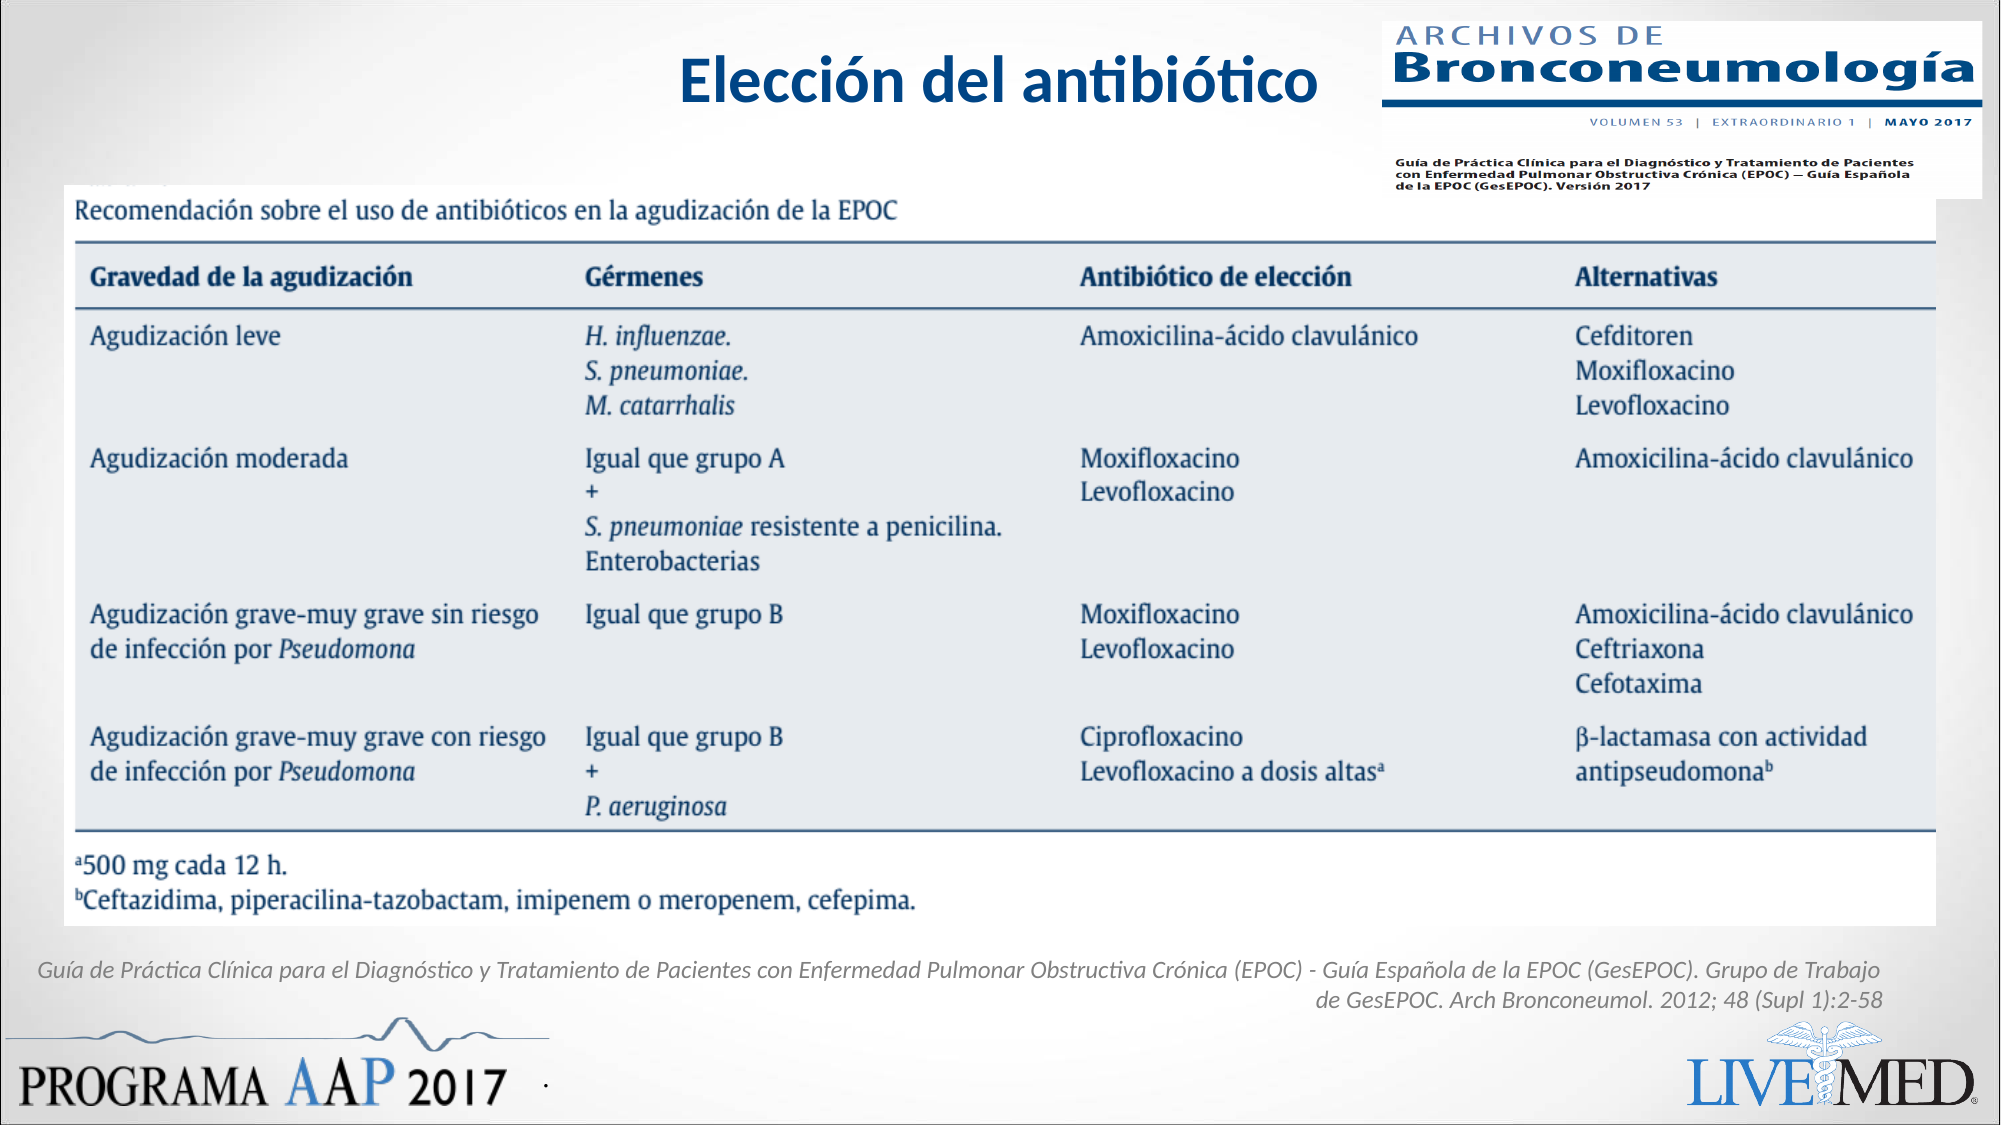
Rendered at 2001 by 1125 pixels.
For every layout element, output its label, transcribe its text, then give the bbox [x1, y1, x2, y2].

title Elección del antibiótico [99, 26, 1376, 126]
text_box . [527, 1051, 1831, 1102]
picture [0, 0, 2001, 1125]
list Guía de Práctica Clínica para el Diagnóstico y Tratamiento de Pacientes con Enfermedad Pulmonar Obstructiva Crónica (EPOC) - Guía Española de la EPOC (GesEPOC). Grupo de Trabajo de GesEPOC. Arch Bronconeumol. 2012; 48 (Supl 1):2-58 [0, 946, 1899, 995]
